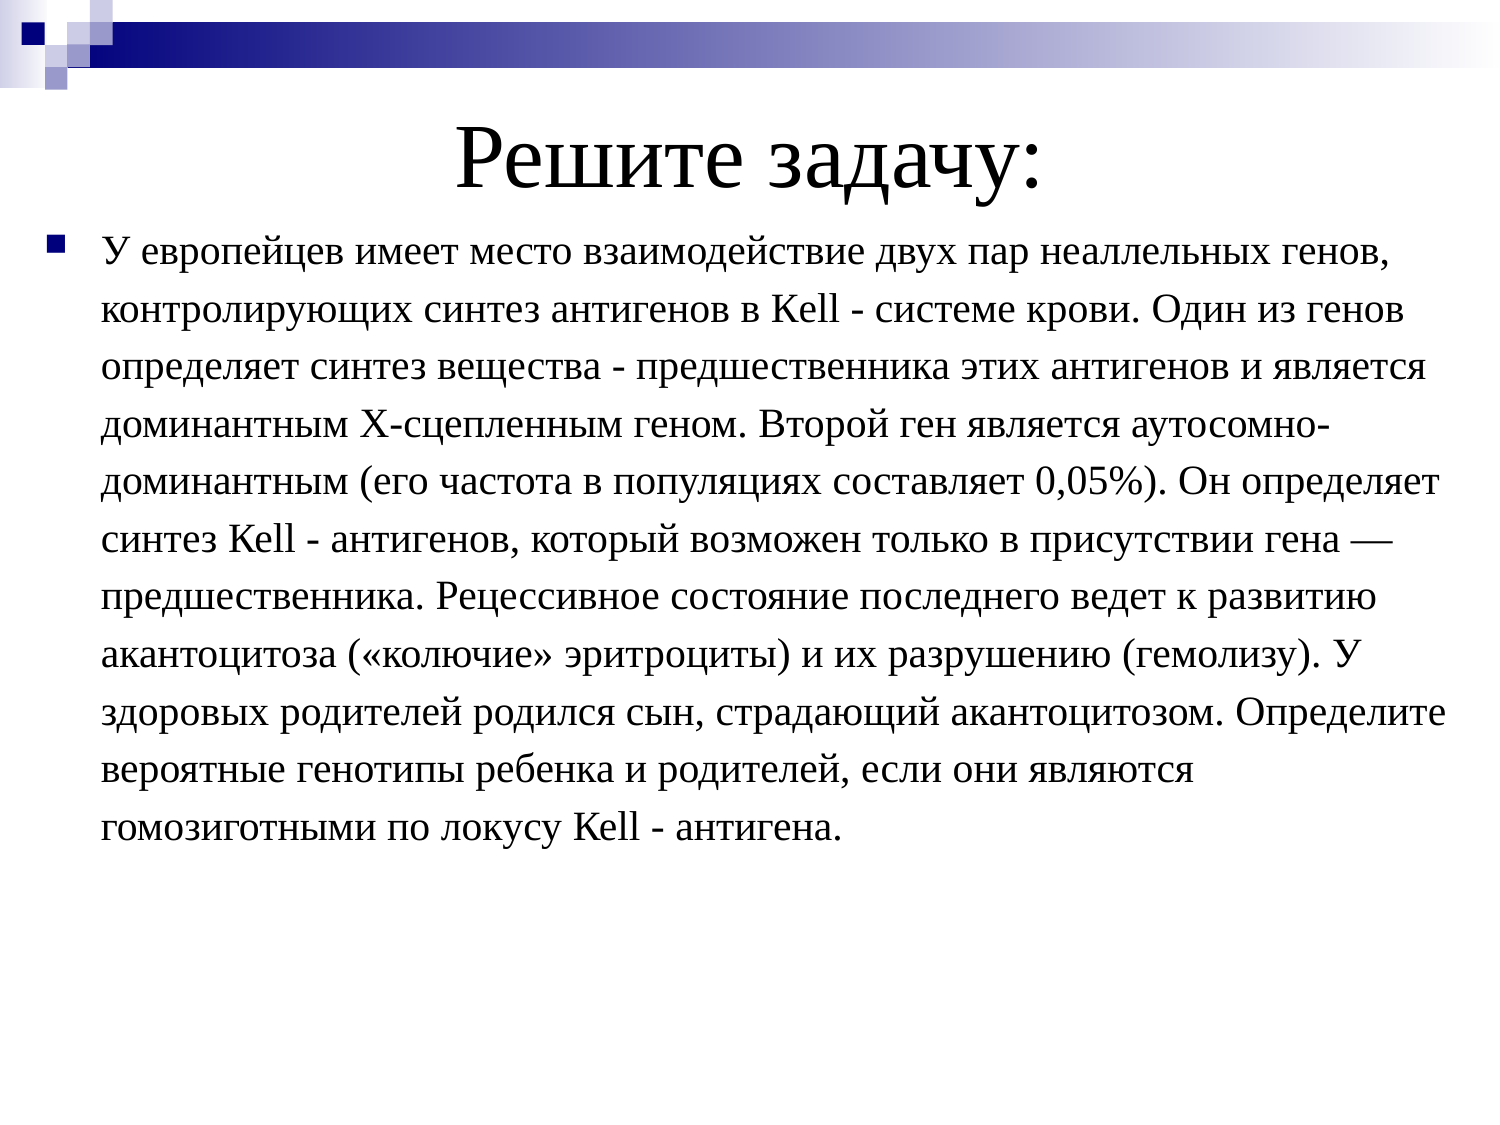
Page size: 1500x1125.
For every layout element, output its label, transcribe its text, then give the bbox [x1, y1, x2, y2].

list У европейцев имеет место взаимодействие двух пар неаллельных генов, контролирующих синтез антигенов в Кell - системе крови. Один из генов определяет синтез вещества - предшественника этих антигенов и является доминантным Х-сцепленным геном. Второй ген является аутосомно-доминантным (его частота в популяциях составляет 0,05%). Он определяет синтез Кеll - антигенов, который возможен только в присутствии гена — предшественника. Рецессивное состояние последнего ведет к развитию акантоцитоза («колючие» эритроциты) и их разрушению (гемолизу). У здоровых родителей родился сын, страдающий акантоцитозом. Определите вероятные генотипы ребенка и родителей, если они являются гомозиготными по локусу Кеll - антигена. [29, 208, 1471, 846]
title Решите задачу: [75, 75, 1425, 208]
